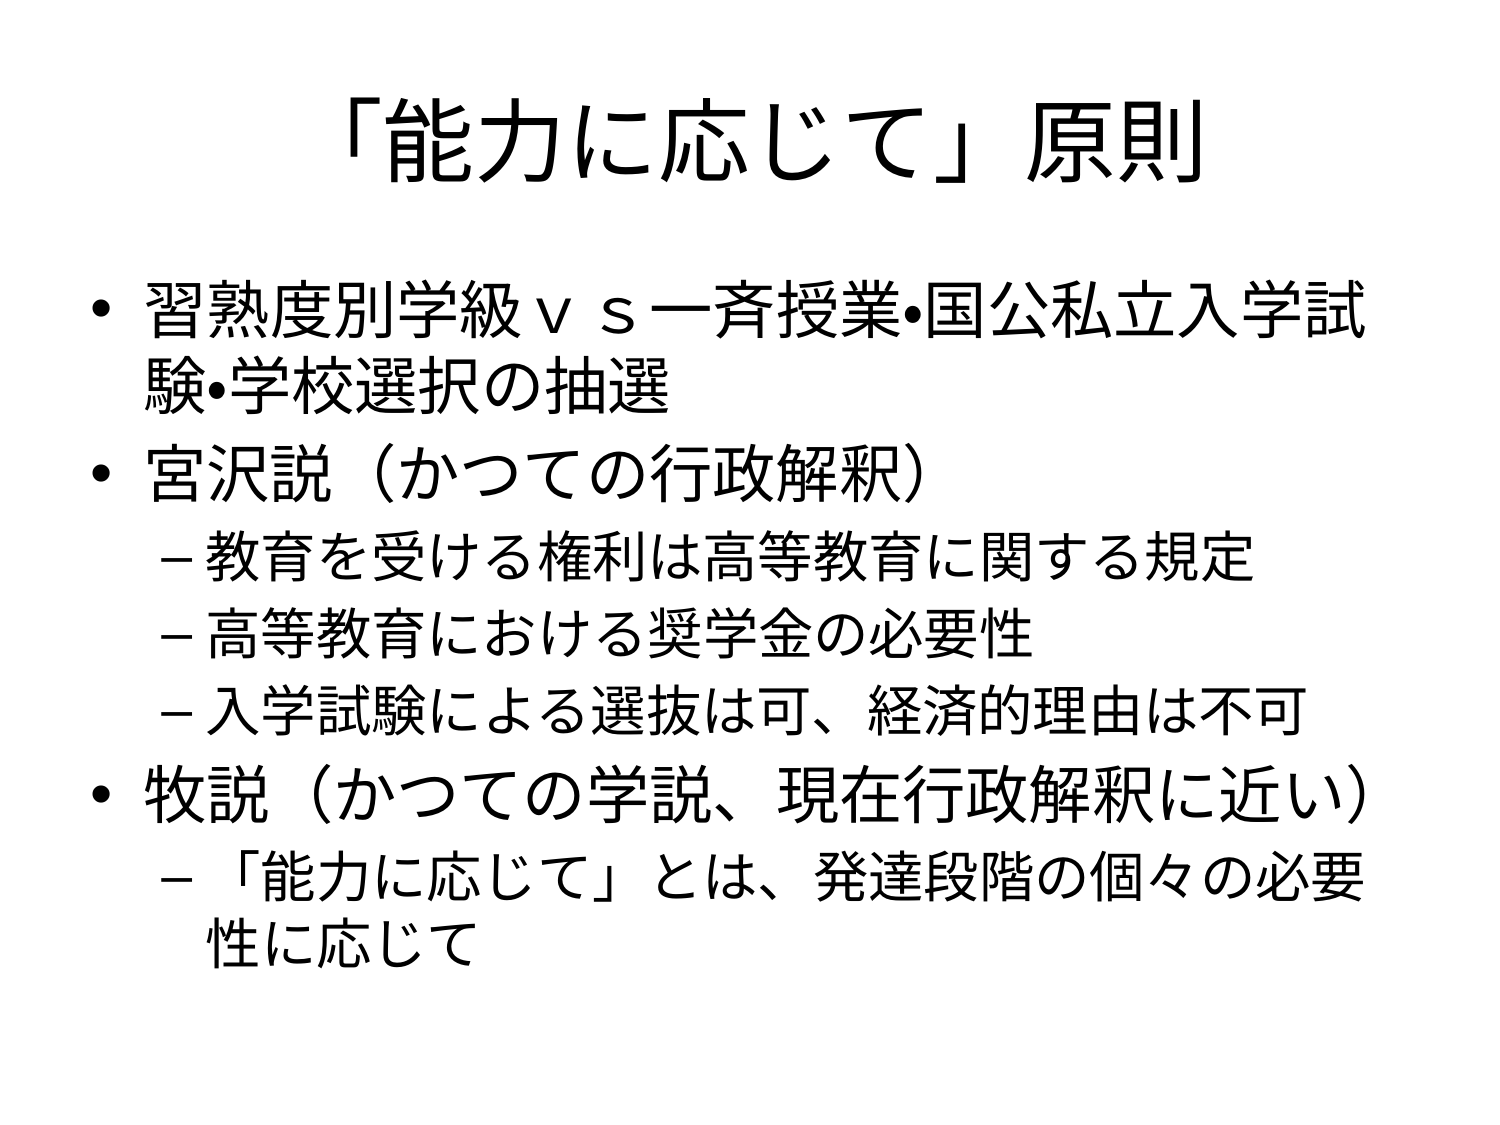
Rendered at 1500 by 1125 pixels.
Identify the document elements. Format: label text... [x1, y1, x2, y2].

list 習熟度別学級ｖｓ一斉授業・国公私立入学試験・学校選択の抽選 宮沢説（かつての行政解釈） 教育を受ける権利は高等教育に関する規定 高等教育における奨学金の必要性 入学試験による選抜は可、経済的理由は不可 牧説（かつての学説、現在行政解釈に近い） 「能力に応じて」とは、発達段階の個々の必要性に応じて [75, 262, 1425, 1005]
title 「能力に応じて」原則 [75, 45, 1425, 233]
